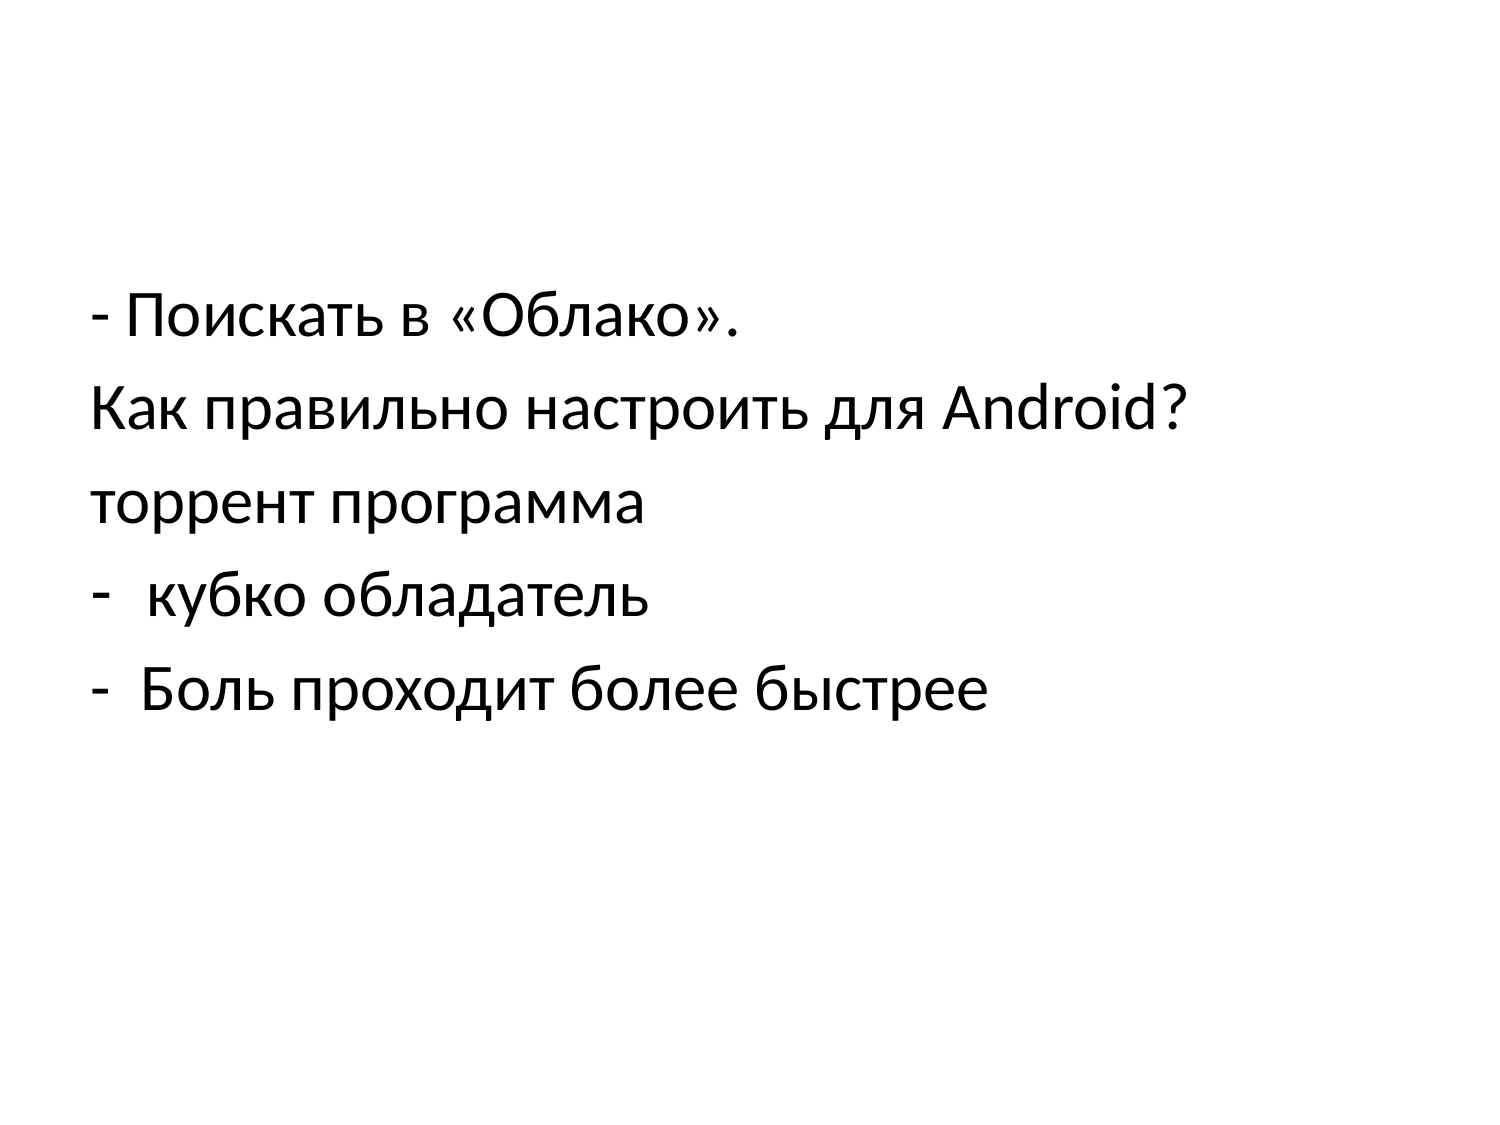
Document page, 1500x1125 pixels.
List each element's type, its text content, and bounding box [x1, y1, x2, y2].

list - Поискать в «Облако». Как правильно настроить для Android? торрент программа кубко обладатель - Боль проходит более быстрее [75, 262, 1425, 1005]
